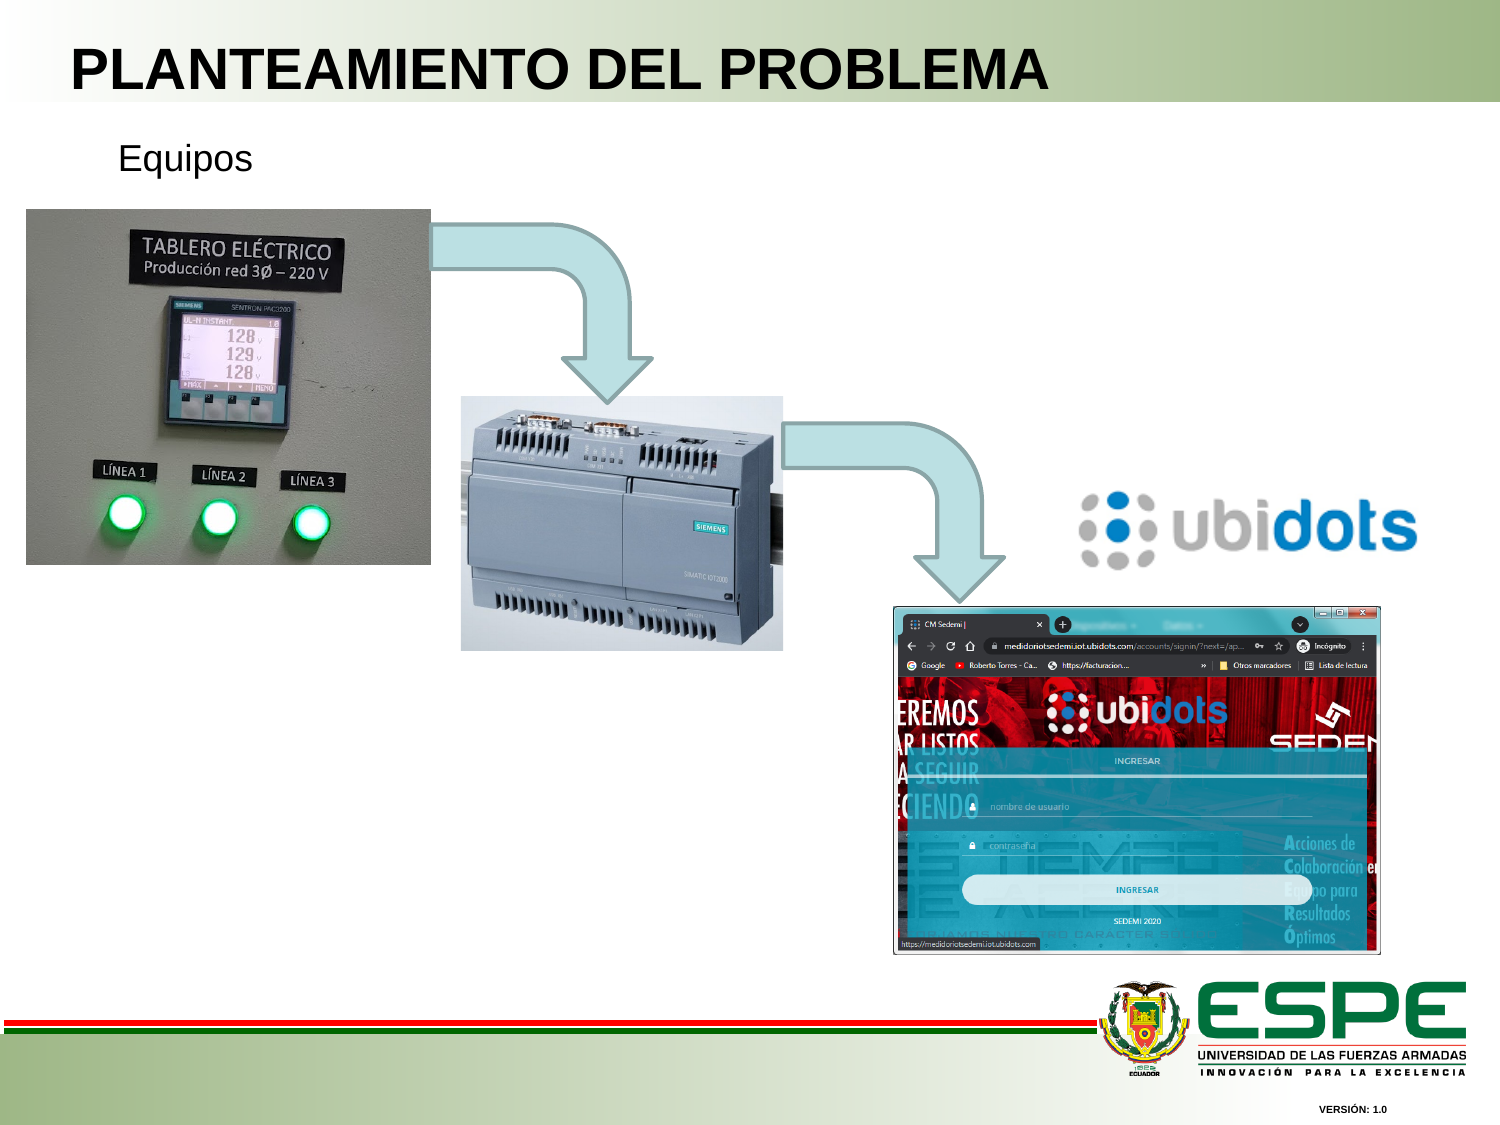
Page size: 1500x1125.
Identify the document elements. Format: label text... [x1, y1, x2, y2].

text_box [788, 421, 1007, 604]
text_box Equipos [103, 131, 1102, 187]
text_box [437, 222, 654, 394]
picture [1099, 981, 1466, 1076]
picture [893, 606, 1381, 955]
text_box PLANTEAMIENTO DEL PROBLEMA [55, 23, 1121, 109]
picture [460, 395, 784, 651]
picture [1073, 490, 1426, 585]
picture [26, 208, 432, 565]
slide_number VERSIÓN: 1.0 [1281, 1092, 1425, 1125]
